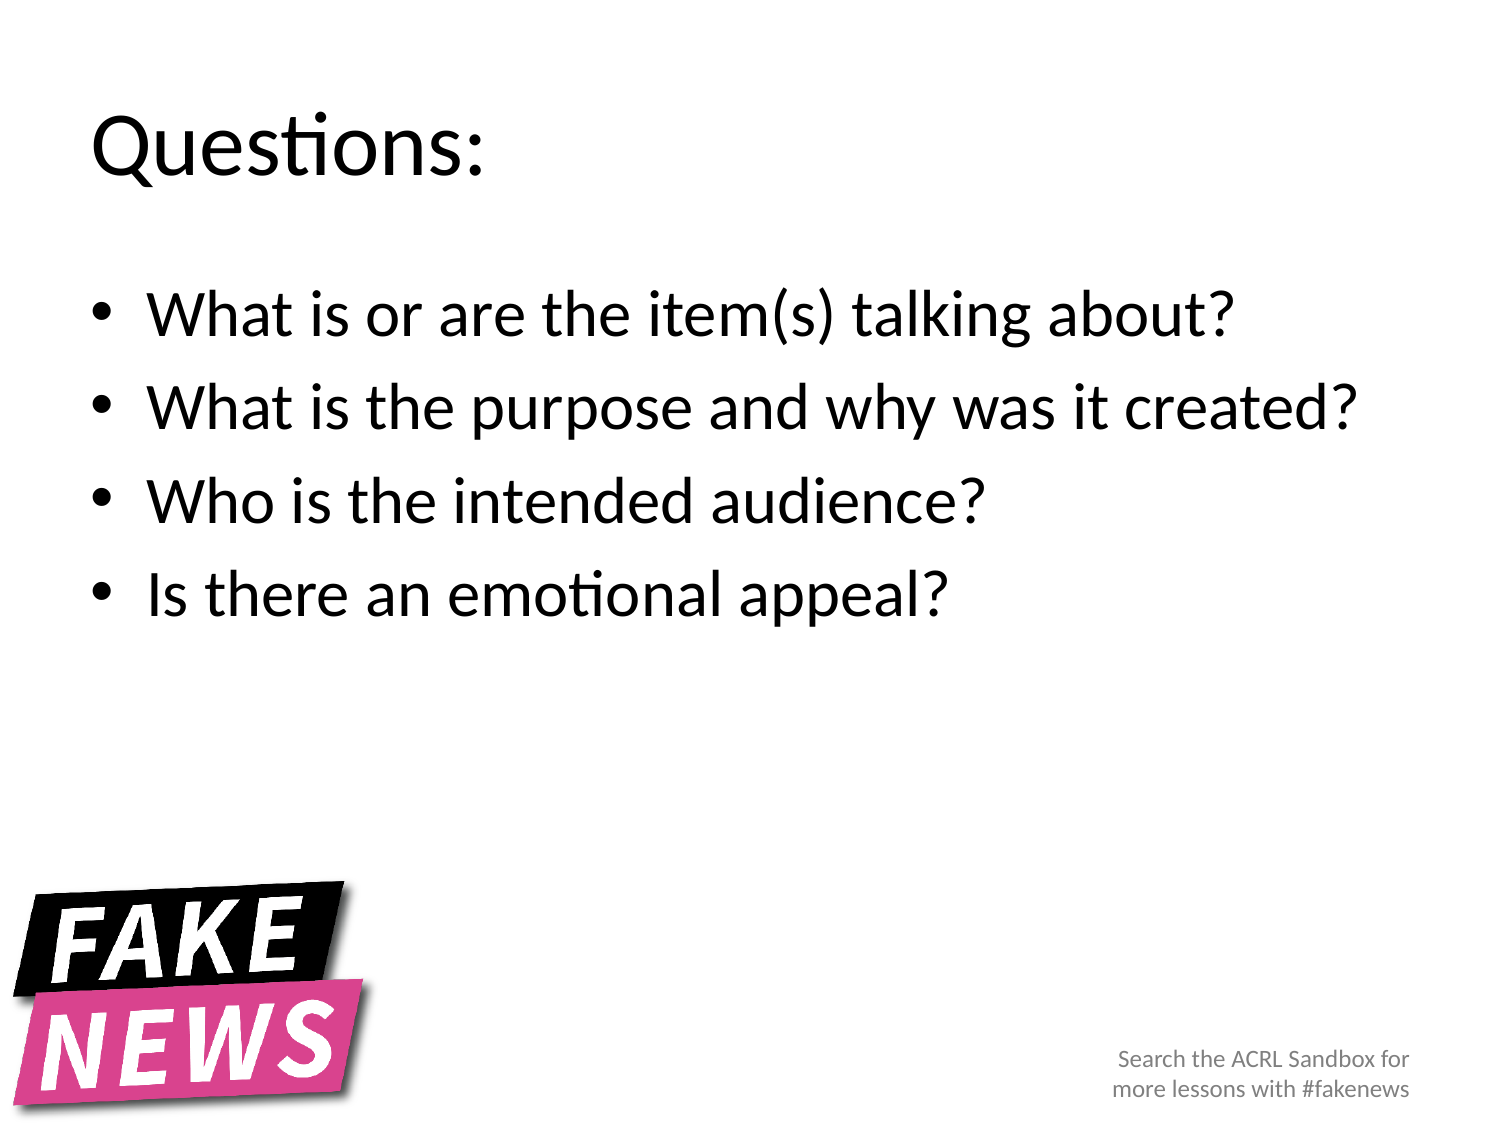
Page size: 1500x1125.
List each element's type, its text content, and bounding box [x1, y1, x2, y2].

title Questions: [75, 45, 1425, 233]
picture [5, 873, 383, 1125]
list What is or are the item(s) talking about? What is the purpose and why was it created? Who is the intended audience? Is there an emotional appeal? [75, 262, 1425, 1005]
